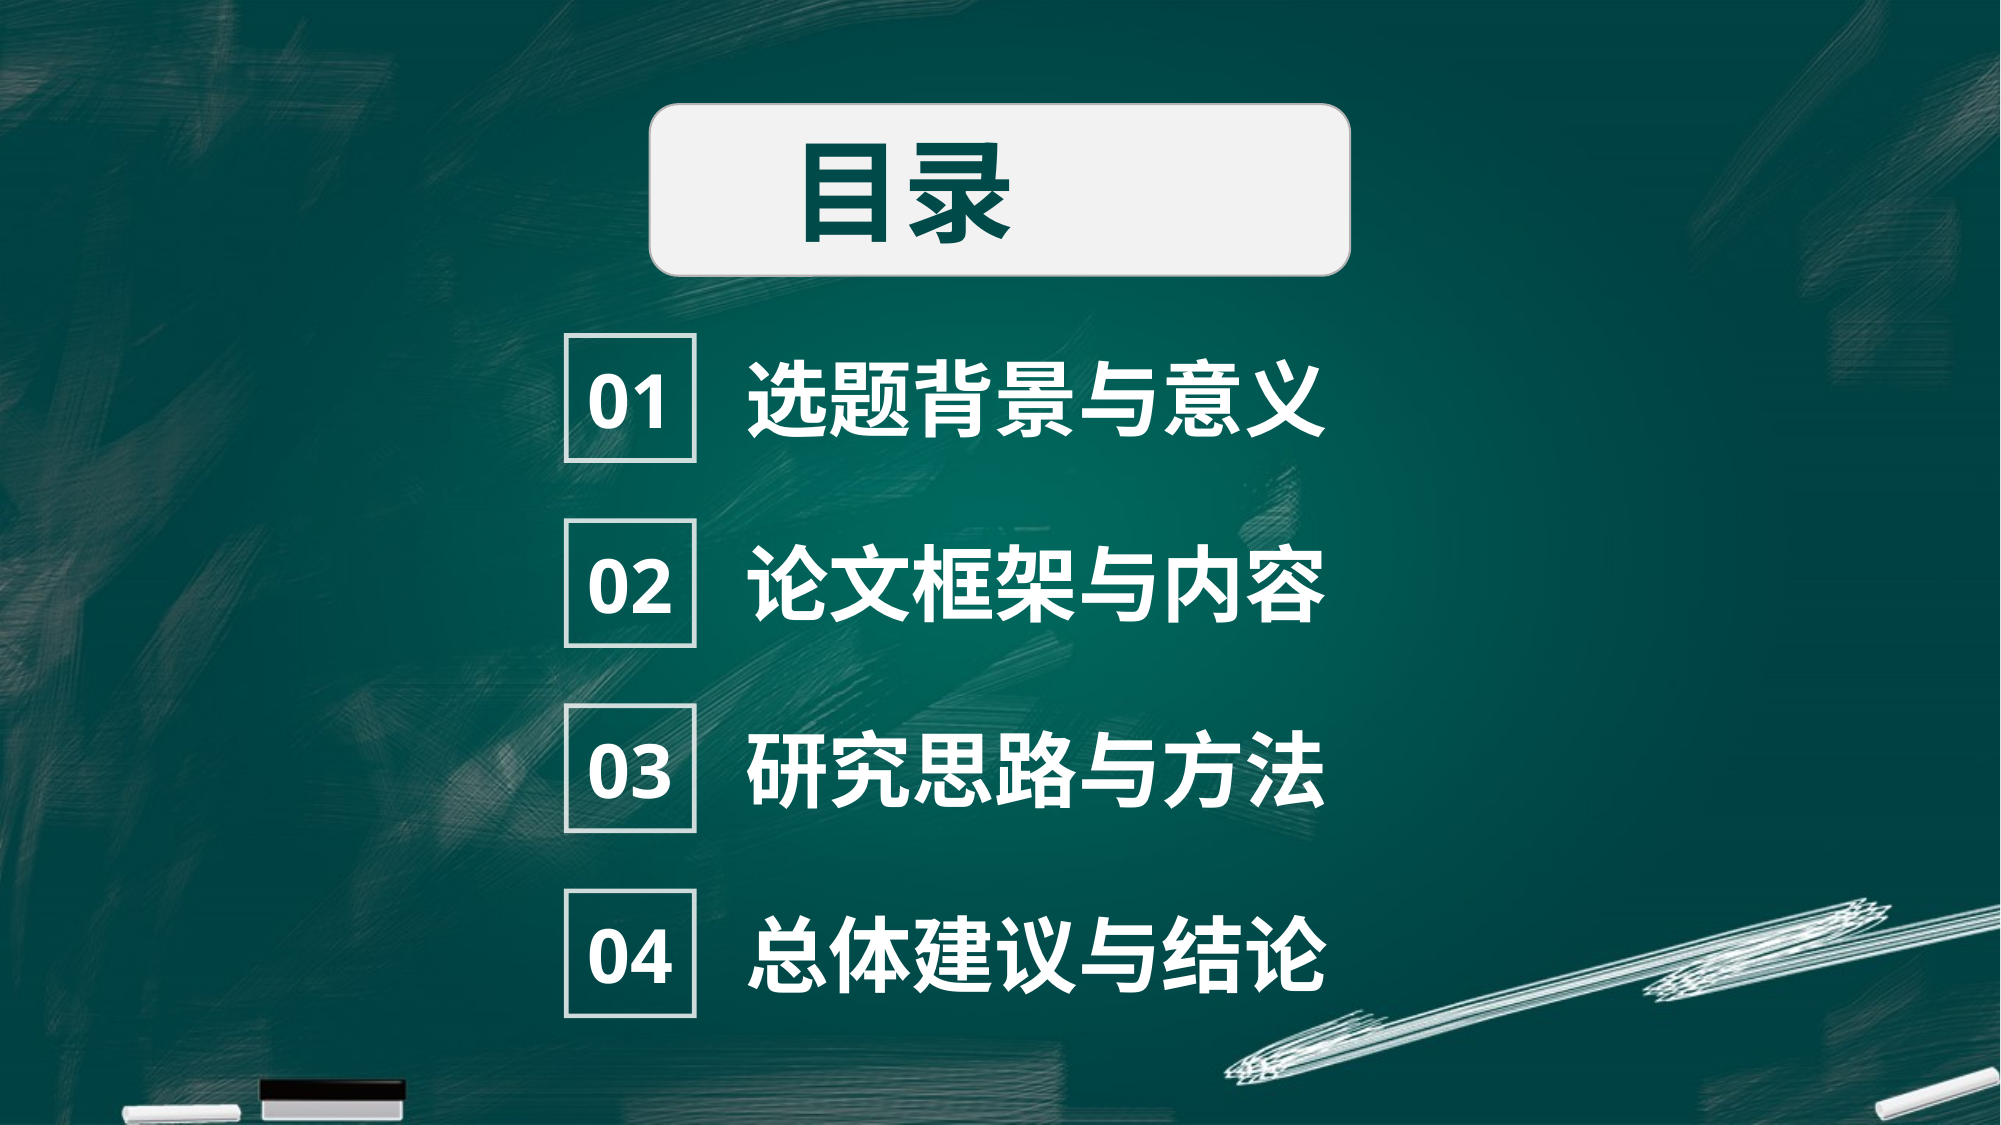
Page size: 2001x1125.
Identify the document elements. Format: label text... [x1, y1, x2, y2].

text_box 目录 [775, 114, 1224, 264]
text_box 04 [565, 890, 695, 1017]
text_box 01 [565, 334, 695, 461]
text_box 论文框架与内容 [694, 525, 1379, 640]
text_box 选题背景与意义 [694, 339, 1379, 455]
text_box 02 [565, 520, 695, 647]
text_box 研究思路与方法 [694, 710, 1379, 825]
text_box [648, 103, 1352, 277]
text_box 03 [565, 705, 695, 832]
picture [0, 0, 2001, 1125]
text_box 总体建议与结论 [694, 895, 1379, 1011]
